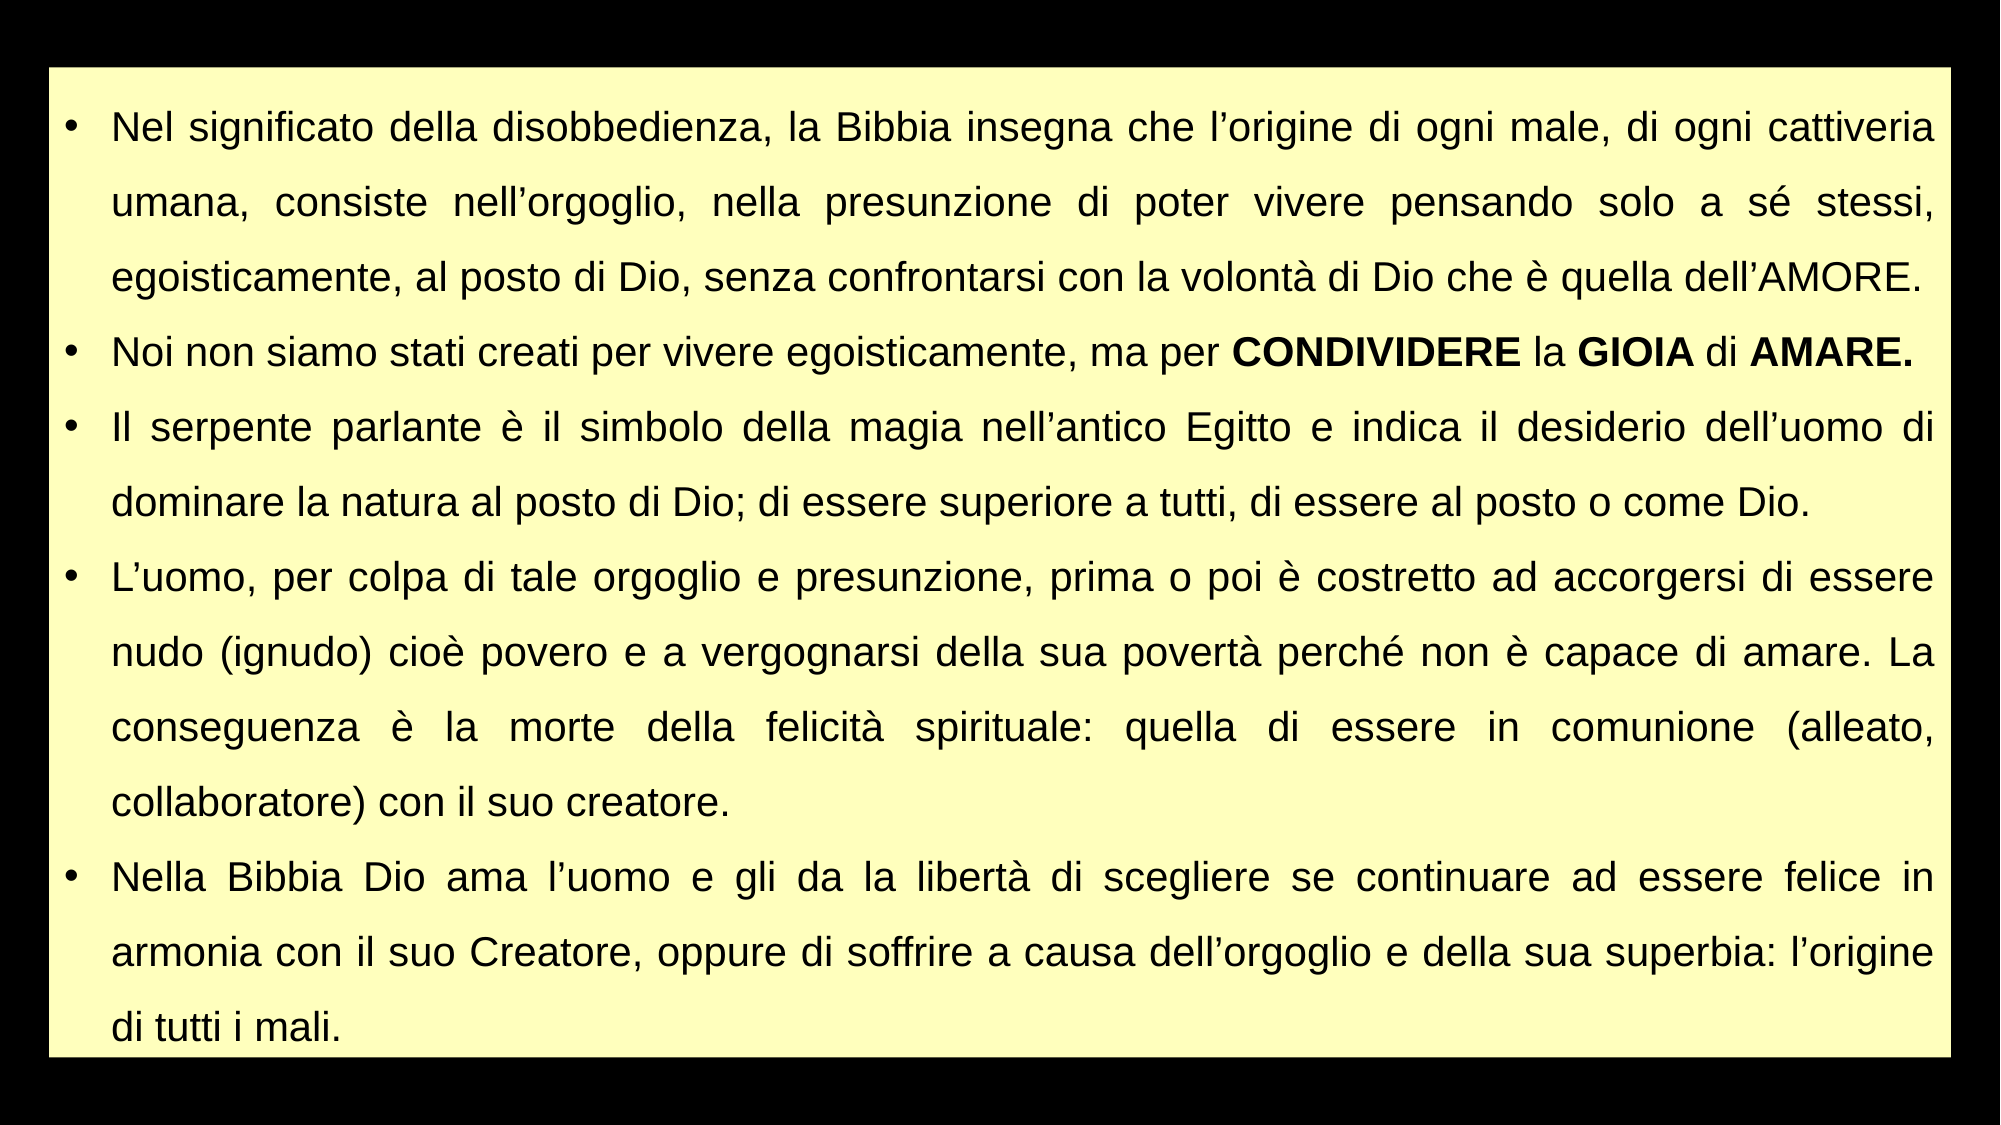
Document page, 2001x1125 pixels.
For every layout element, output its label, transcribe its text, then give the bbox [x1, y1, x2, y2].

text_box Nel significato della disobbedienza, la Bibbia insegna che l’origine di ogni male, di ogni cattiveria umana, consiste nell’orgoglio, nella presunzione di poter vivere pensando solo a sé stessi, egoisticamente, al posto di Dio, senza confrontarsi con la volontà di Dio che è quella dell’AMORE. Noi non siamo stati creati per vivere egoisticamente, ma per CONDIVIDERE la GIOIA di AMARE. Il serpente parlante è il simbolo della magia nell’antico Egitto e indica il desiderio dell’uomo di dominare la natura al posto di Dio; di essere superiore a tutti, di essere al posto o come Dio. L’uomo, per colpa di tale orgoglio e presunzione, prima o poi è costretto ad accorgersi di essere nudo (ignudo) cioè povero e a vergognarsi della sua povertà perché non è capace di amare. La conseguenza è la morte della felicità spirituale: quella di essere in comunione (alleato, collaboratore) con il suo creatore. Nella Bibbia Dio ama l’uomo e gli da la libertà di scegliere se continuare ad essere felice in armonia con il suo Creatore, oppure di soffrire a causa dell’orgoglio e della sua superbia: l’origine di tutti i mali. [49, 67, 1951, 1058]
